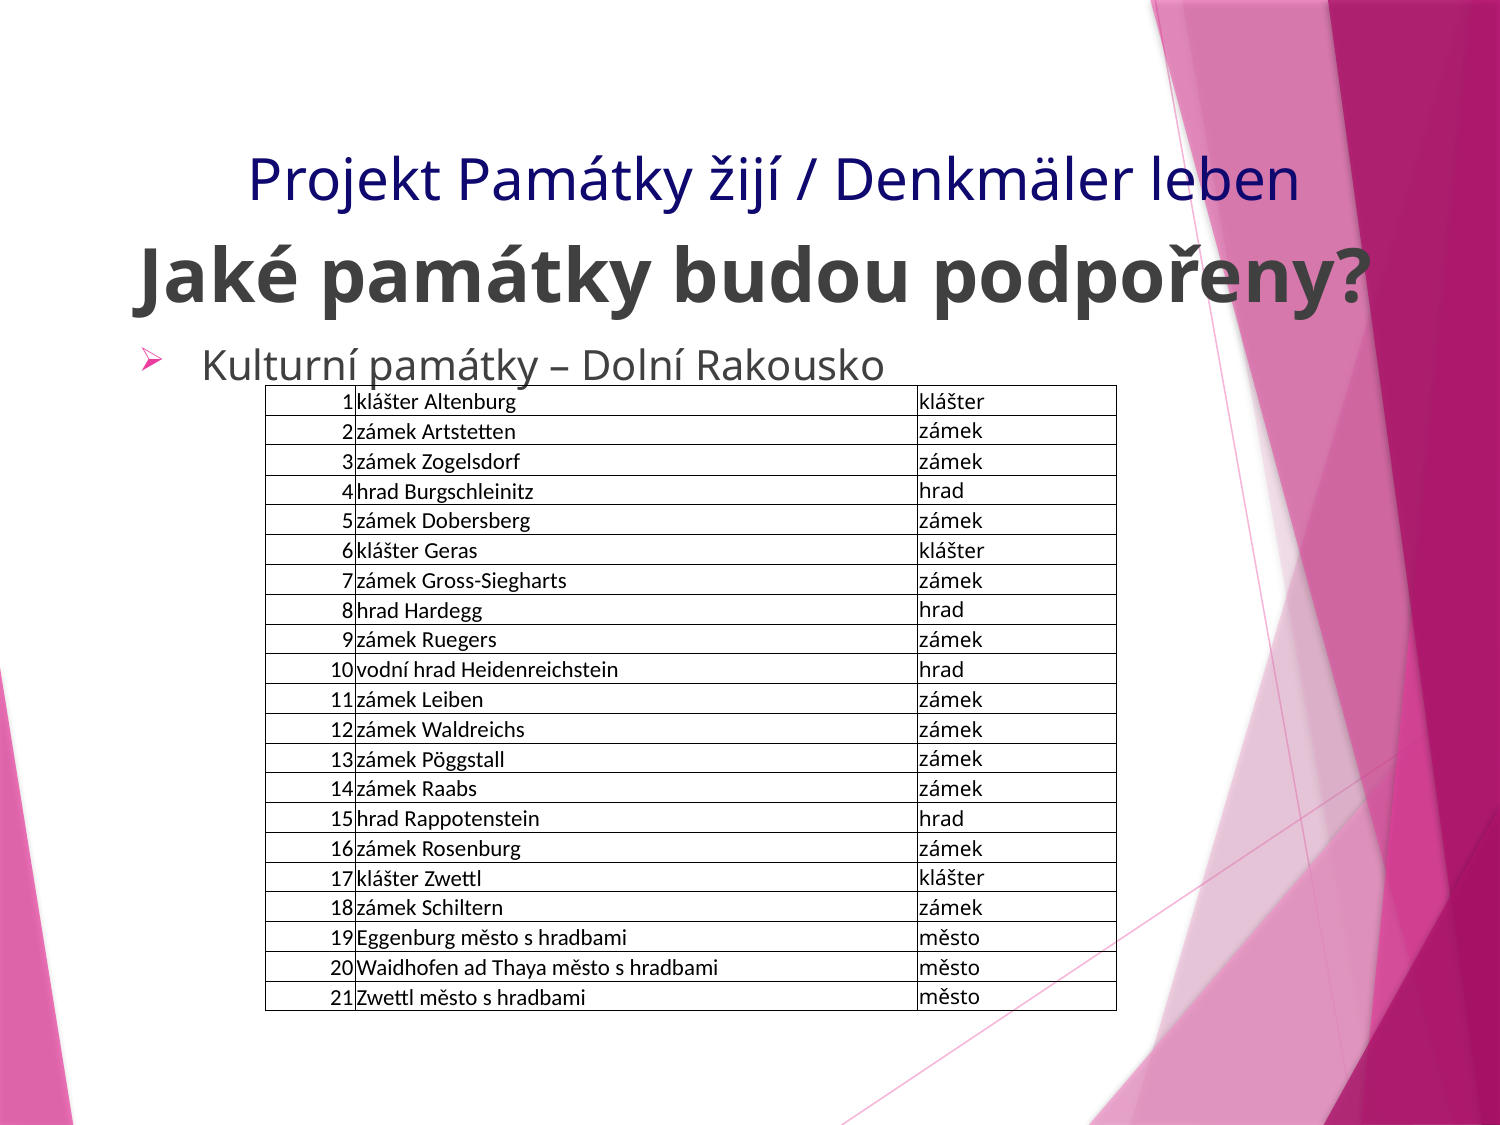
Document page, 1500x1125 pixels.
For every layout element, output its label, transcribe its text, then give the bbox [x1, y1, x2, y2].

table_cell klášter [918, 535, 1116, 564]
title Projekt Památky žijí / Denkmäler leben [125, 134, 1425, 208]
table_cell 12 [266, 714, 355, 743]
table_cell zámek [918, 714, 1116, 743]
table_cell zámek [918, 505, 1116, 534]
table_cell hrad Hardegg [356, 595, 917, 624]
table_cell 2 [266, 416, 355, 444]
table_cell klášter [918, 863, 1116, 891]
table_cell 3 [266, 445, 355, 475]
table_cell 7 [266, 565, 355, 594]
table_cell 10 [266, 654, 355, 683]
table_cell Zwettl město s hradbami [356, 982, 917, 1010]
table_cell zámek [918, 773, 1116, 802]
table_cell klášter Zwettl [356, 863, 917, 891]
table_cell zámek Schiltern [356, 892, 917, 921]
list Jaké památky budou podpořeny? Kulturní památky – Dolní Rakousko [123, 220, 1447, 1071]
table_header 1 [266, 386, 355, 415]
table_cell hrad [918, 803, 1116, 832]
table_cell zámek [918, 625, 1116, 653]
table_cell klášter Geras [356, 535, 917, 564]
table_cell zámek Gross-Siegharts [356, 565, 917, 594]
table_cell 13 [266, 744, 355, 772]
table_cell hrad [918, 476, 1116, 504]
table_cell hrad Rappotenstein [356, 803, 917, 832]
table_cell 11 [266, 684, 355, 713]
table_cell zámek Rosenburg [356, 833, 917, 862]
table_cell zámek [918, 416, 1116, 444]
table_cell zámek Ruegers [356, 625, 917, 653]
table_cell zámek [918, 833, 1116, 862]
table_cell 15 [266, 803, 355, 832]
table_cell zámek [918, 744, 1116, 772]
table_header klášter [918, 386, 1116, 415]
table_cell vodní hrad Heidenreichstein [356, 654, 917, 683]
table_cell 4 [266, 476, 355, 504]
table_cell město [918, 922, 1116, 951]
table_cell hrad Burgschleinitz [356, 476, 917, 504]
table_cell město [918, 982, 1116, 1010]
table_cell 16 [266, 833, 355, 862]
table_cell 14 [266, 773, 355, 802]
table_cell zámek Raabs [356, 773, 917, 802]
table_cell 19 [266, 922, 355, 951]
table_cell 21 [266, 982, 355, 1010]
table_header klášter Altenburg [356, 386, 917, 415]
table_cell 5 [266, 505, 355, 534]
table_cell Eggenburg město s hradbami [356, 922, 917, 951]
table_cell zámek Dobersberg [356, 505, 917, 534]
table_cell 17 [266, 863, 355, 891]
table_cell zámek Artstetten [356, 416, 917, 444]
table_cell 8 [266, 595, 355, 624]
table_cell zámek [918, 445, 1116, 475]
table_cell město [918, 952, 1116, 981]
table_cell zámek [918, 892, 1116, 921]
table_cell zámek Leiben [356, 684, 917, 713]
table_cell zámek [918, 684, 1116, 713]
table_cell zámek Pöggstall [356, 744, 917, 772]
table_cell zámek Zogelsdorf [356, 445, 917, 475]
table_cell 18 [266, 892, 355, 921]
table_cell 9 [266, 625, 355, 653]
table_cell zámek Waldreichs [356, 714, 917, 743]
table_cell Waidhofen ad Thaya město s hradbami [356, 952, 917, 981]
table_cell hrad [918, 595, 1116, 624]
table_cell 6 [266, 535, 355, 564]
table_cell 20 [266, 952, 355, 981]
table_cell hrad [918, 654, 1116, 683]
table_cell zámek [918, 565, 1116, 594]
